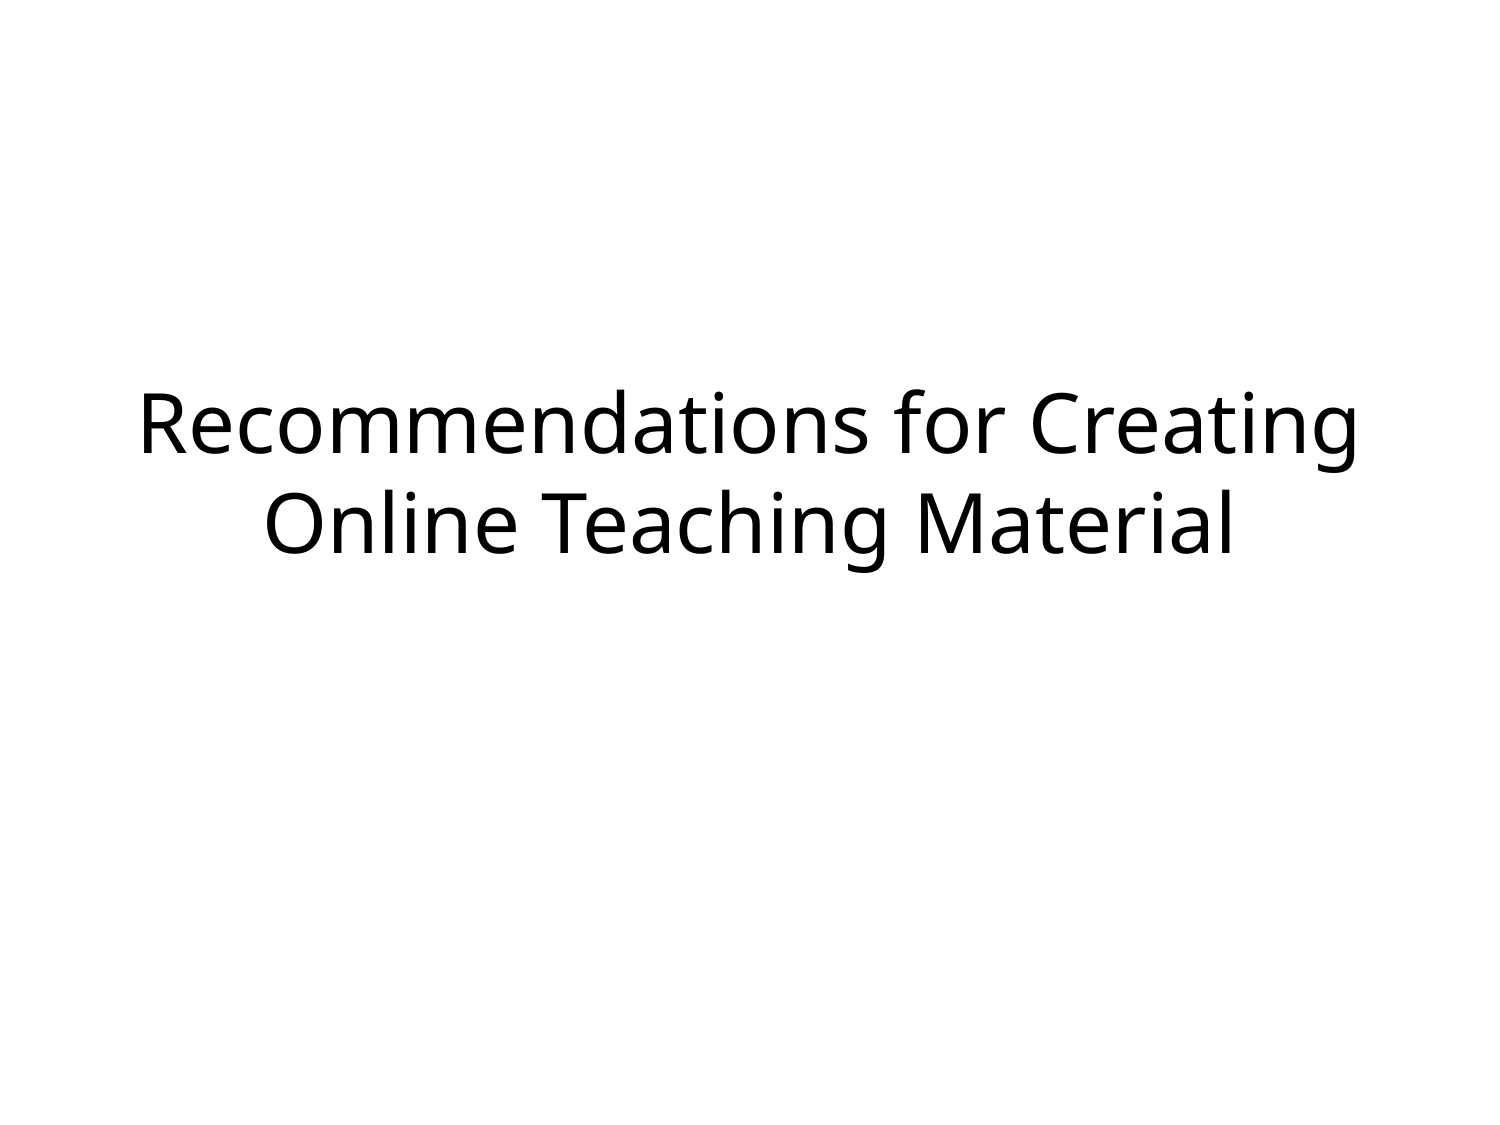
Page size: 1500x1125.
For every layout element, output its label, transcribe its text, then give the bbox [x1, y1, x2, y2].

title Recommendations for Creating Online Teaching Material [112, 349, 1388, 591]
